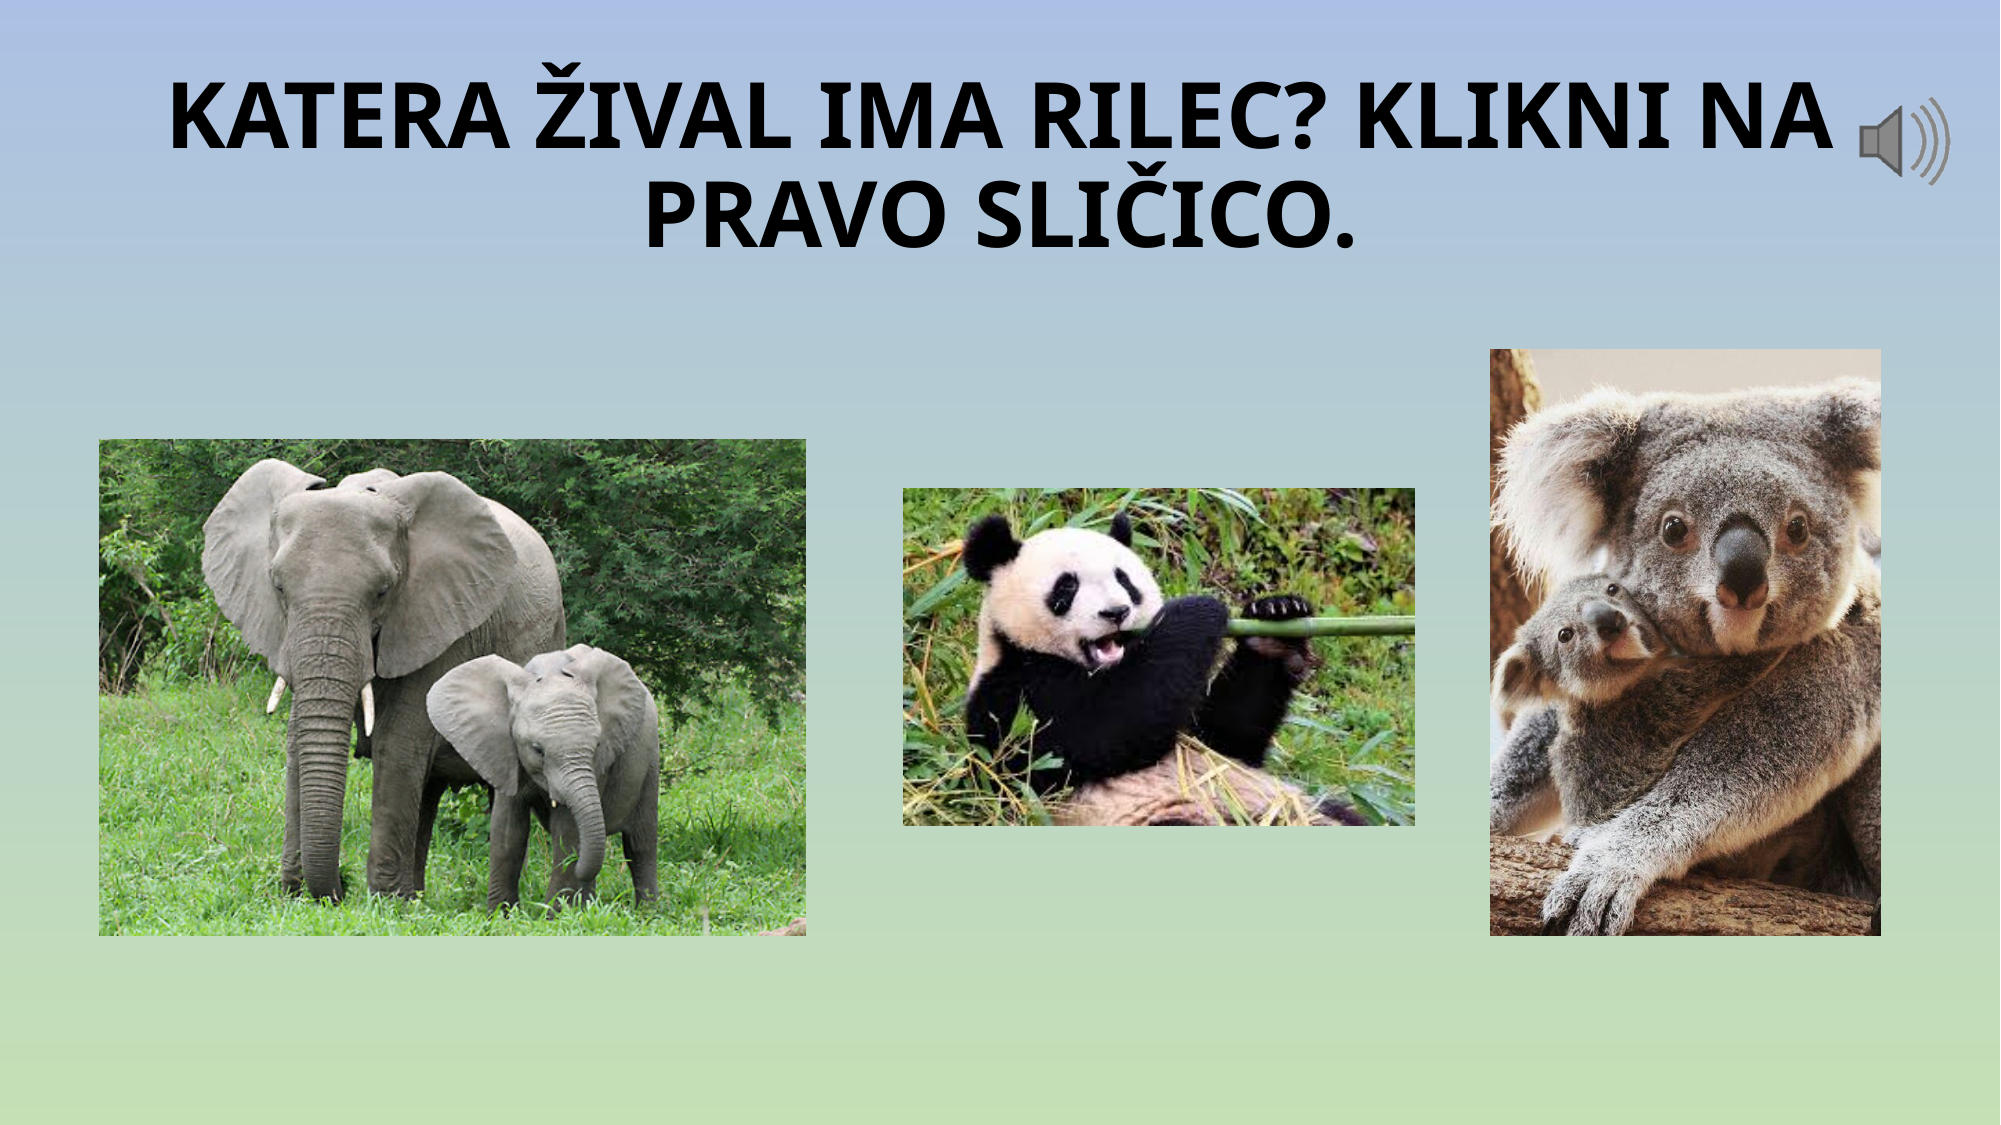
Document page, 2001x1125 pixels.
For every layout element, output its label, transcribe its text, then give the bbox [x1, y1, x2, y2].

picture [1490, 349, 1881, 936]
picture [1856, 92, 1953, 190]
picture [903, 488, 1415, 826]
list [99, 439, 806, 936]
title KATERA ŽIVAL IMA RILEC? KLIKNI NA PRAVO SLIČICO. [0, 59, 2000, 278]
